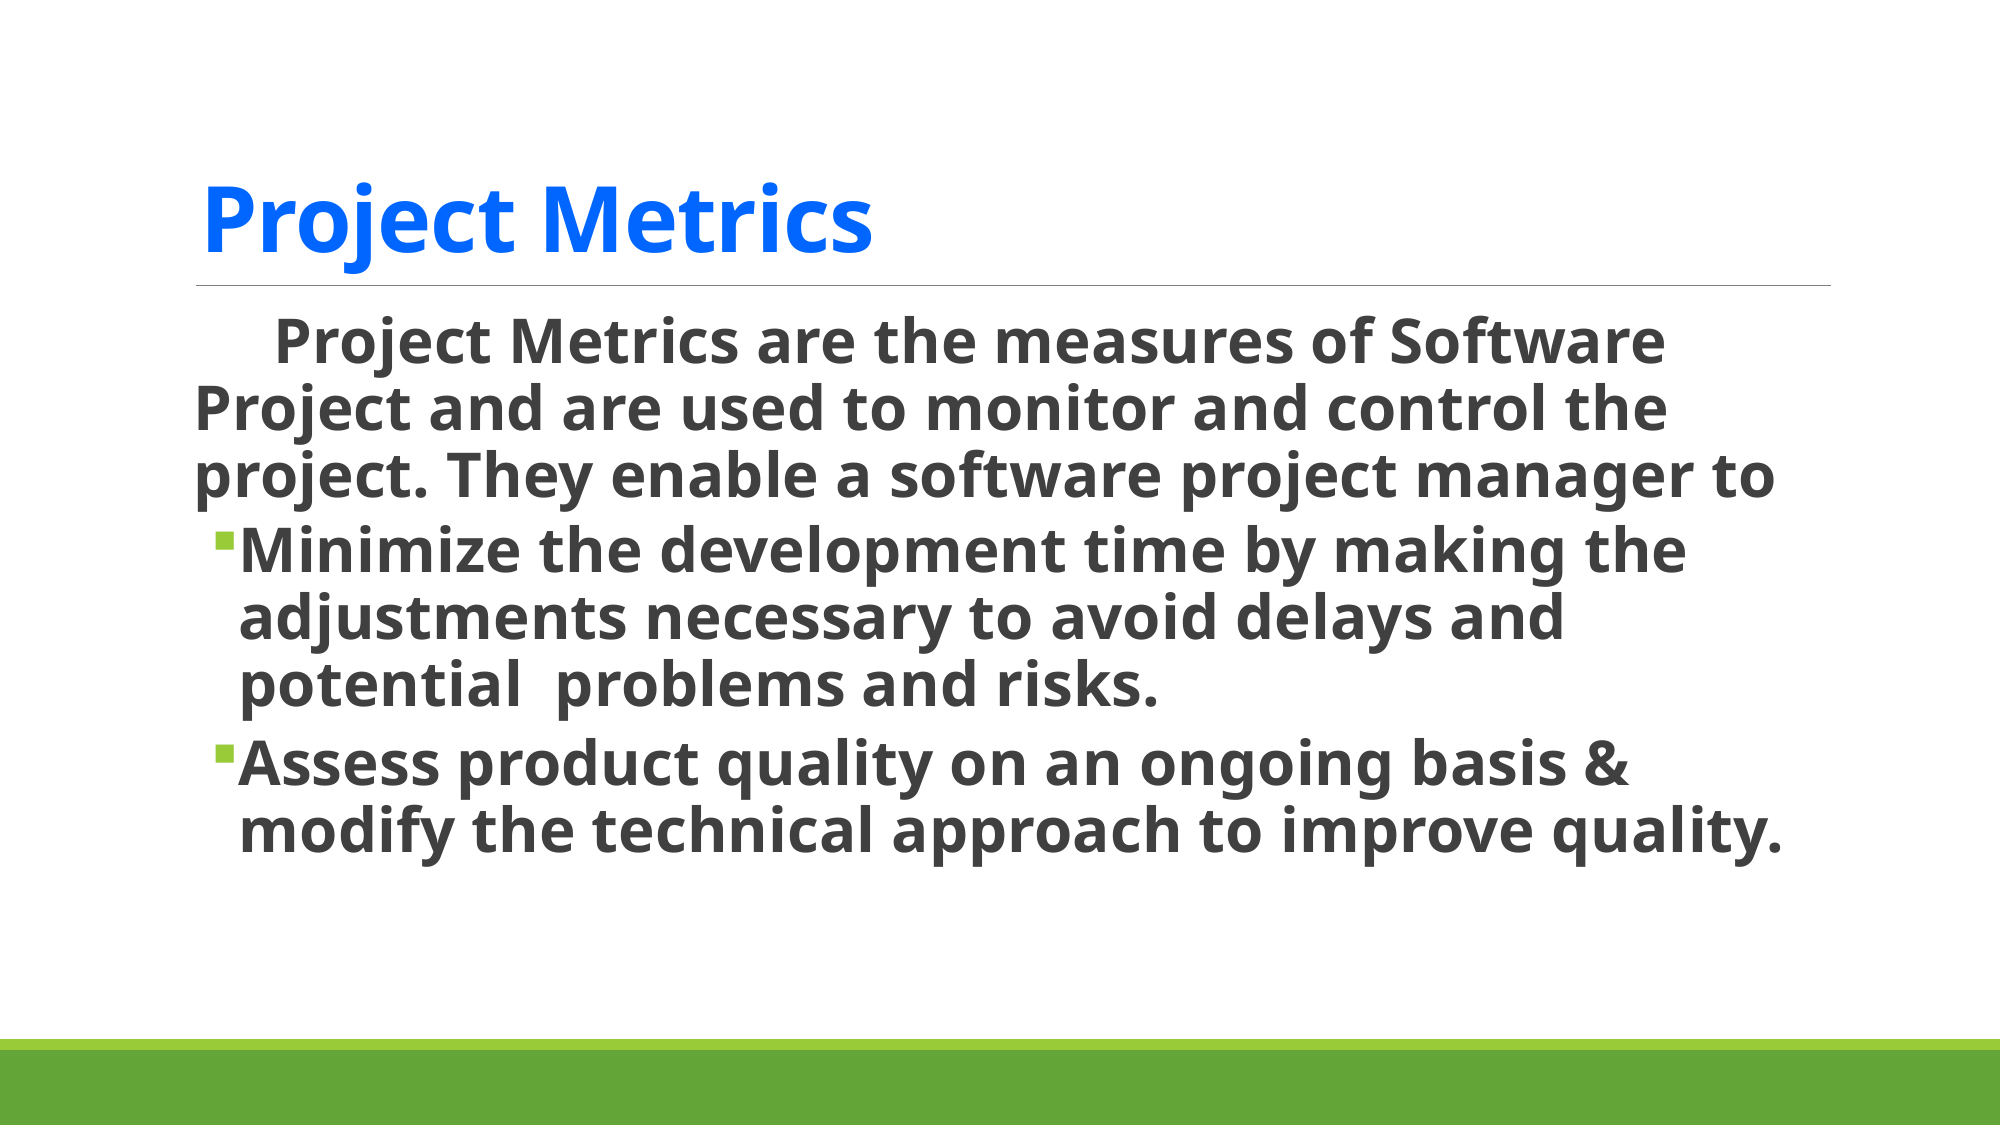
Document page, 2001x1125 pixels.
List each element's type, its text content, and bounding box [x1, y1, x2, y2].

title Project Metrics [185, 149, 1461, 279]
list Project Metrics are the measures of Software Project and are used to monitor and control the project. They enable a software project manager to Minimize the development time by making the adjustments necessary to avoid delays and potential problems and risks. Assess product quality on an ongoing basis & modify the technical approach to improve quality. [180, 302, 1830, 963]
